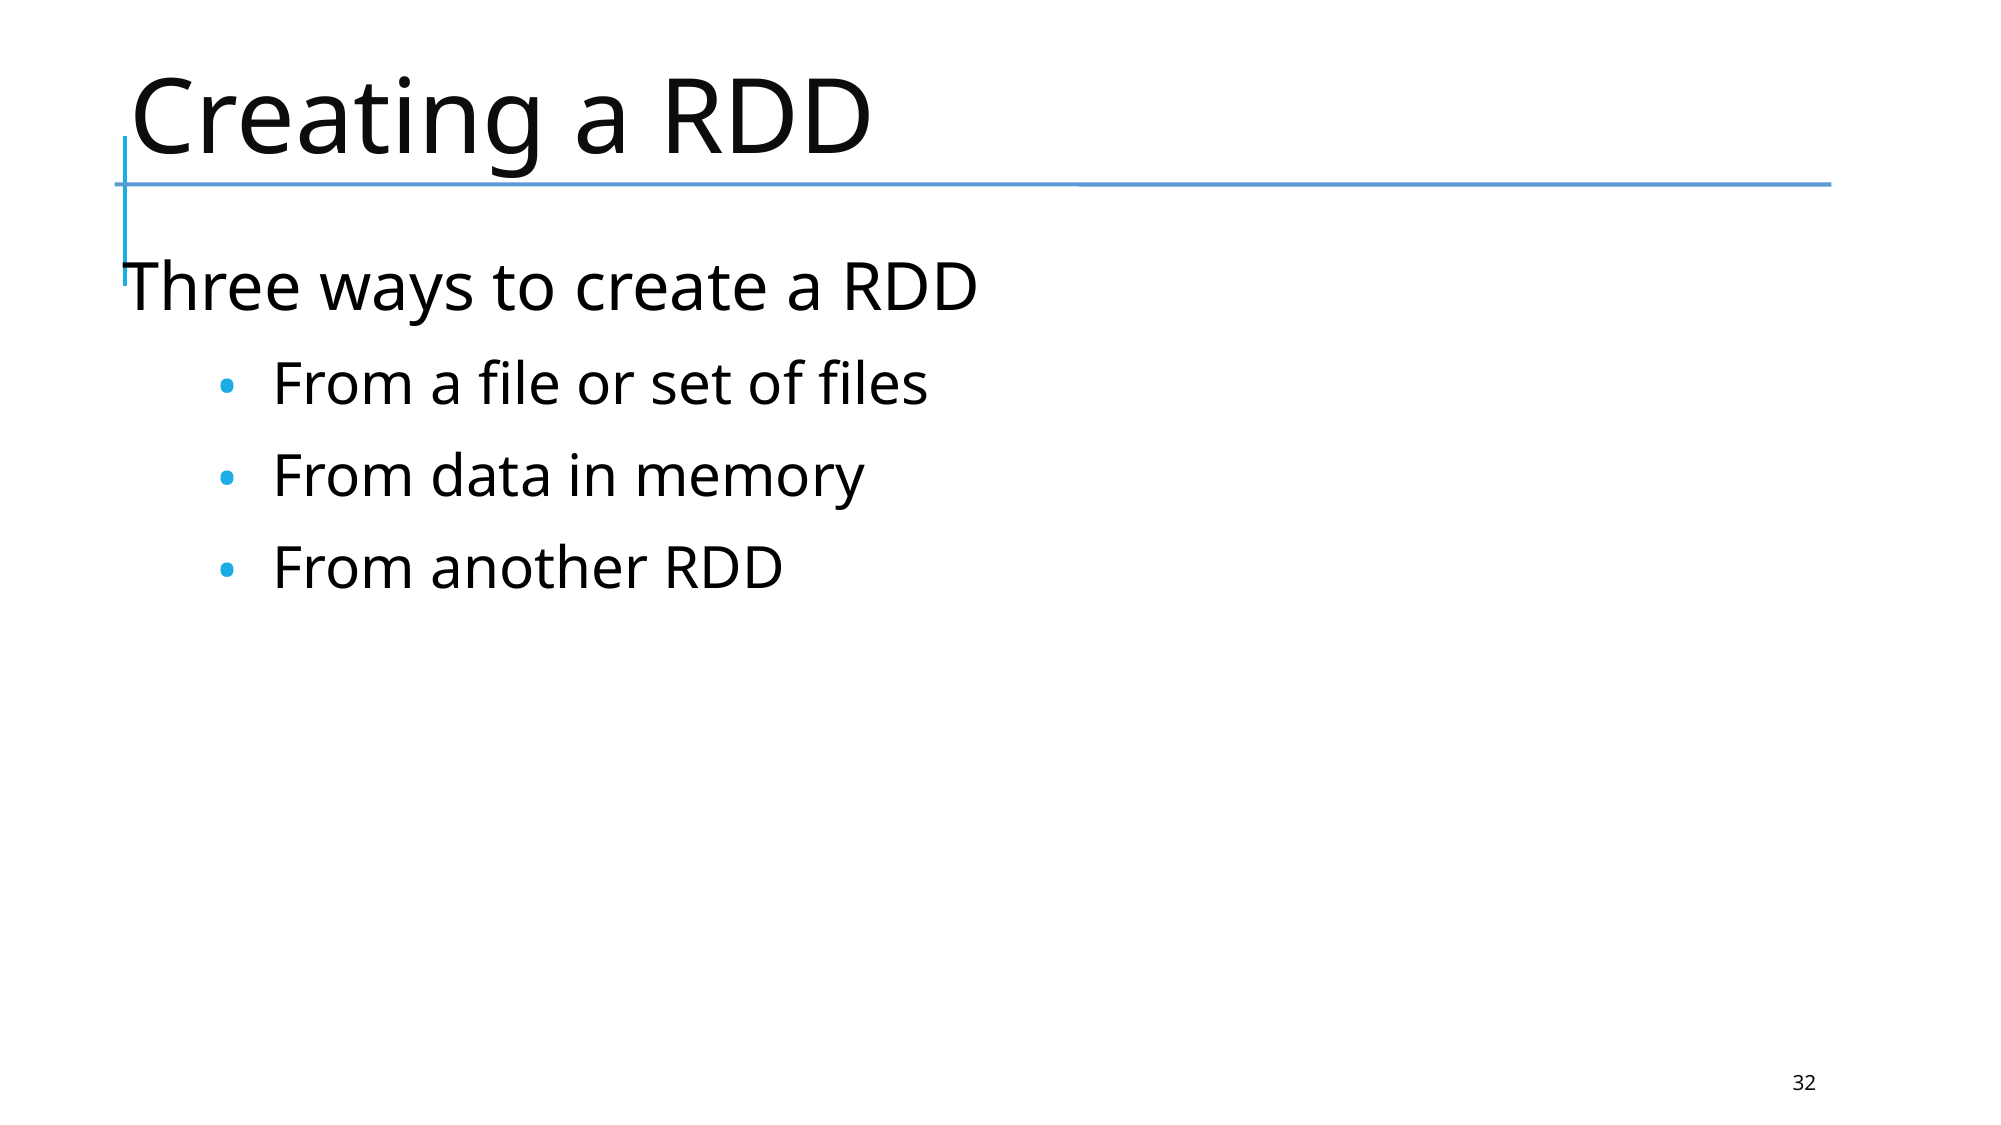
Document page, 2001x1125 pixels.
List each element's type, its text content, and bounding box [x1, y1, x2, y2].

title Creating a RDD [114, 49, 1885, 197]
list Three ways to create a RDD From a file or set of files From data in memory From another RDD [114, 236, 1778, 642]
slide_number 32 [1777, 1061, 1938, 1107]
